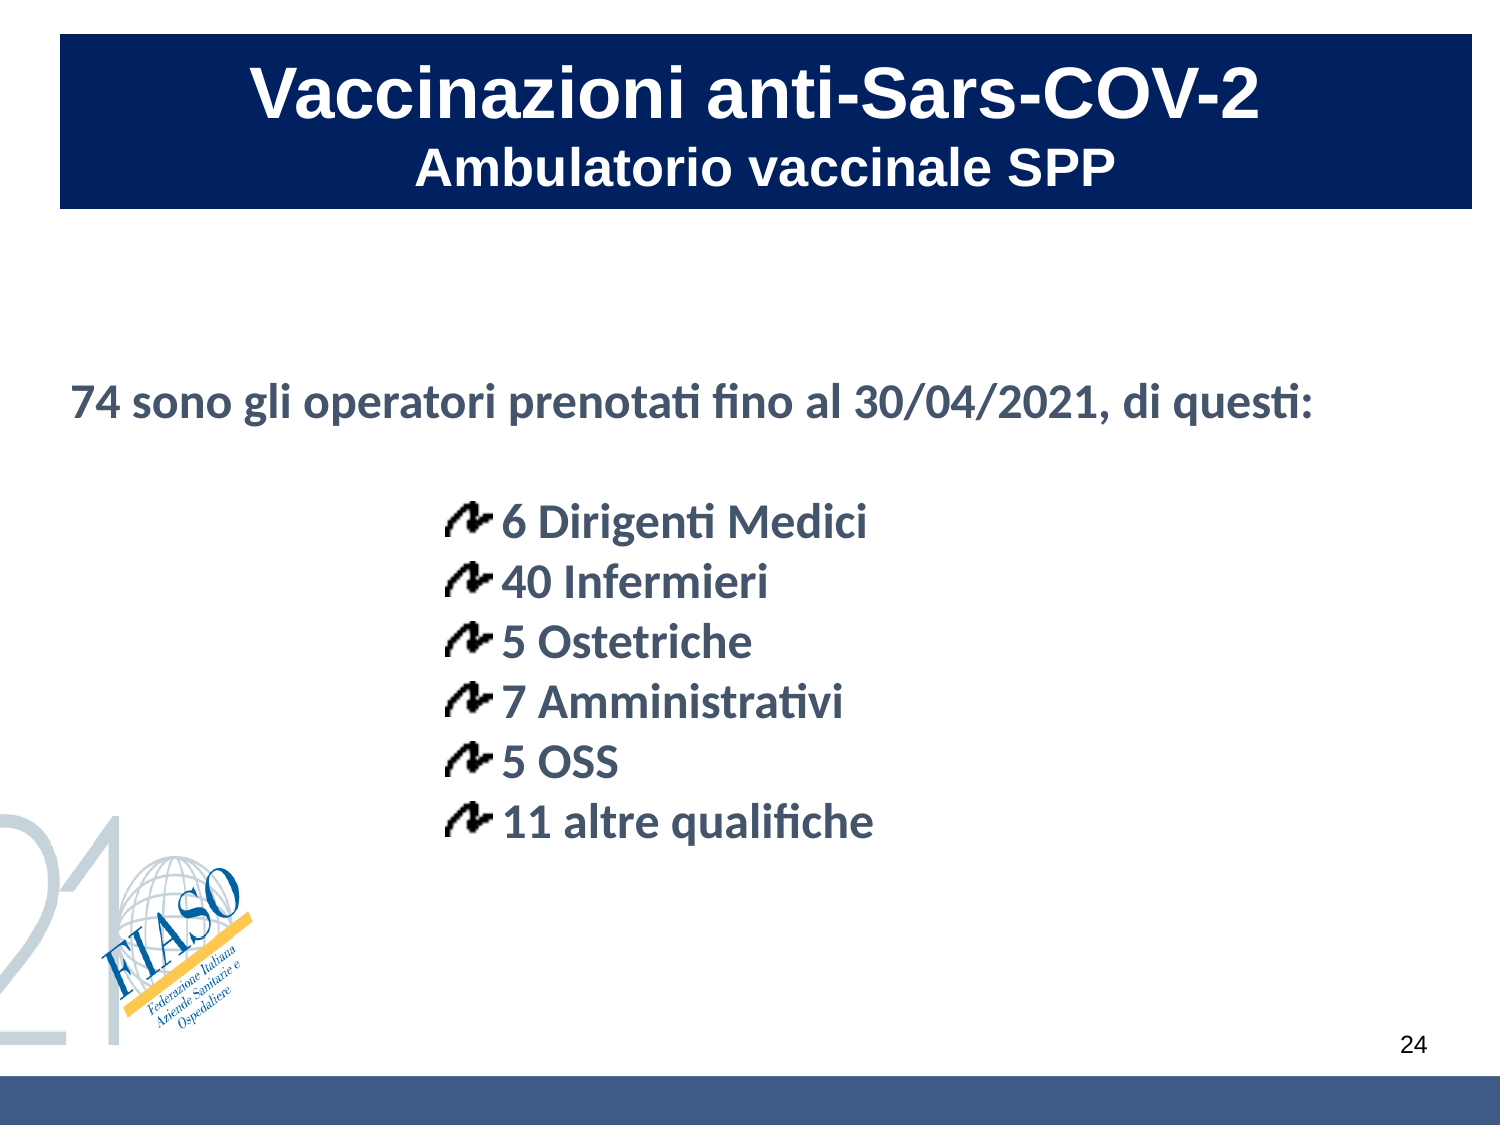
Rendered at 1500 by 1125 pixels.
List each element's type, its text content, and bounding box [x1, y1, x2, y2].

slide_number 24 [1105, 1013, 1443, 1074]
picture [0, 0, 1500, 1125]
text_box 74 sono gli operatori prenotati fino al 30/04/2021, di questi: 6 Dirigenti Medici 40 Infermieri 5 Ostetriche 7 Amministrativi 5 OSS 11 altre qualifiche [55, 361, 1442, 857]
text_box Vaccinazioni anti-Sars-COV-2 Ambulatorio vaccinale SPP [60, 34, 1472, 209]
